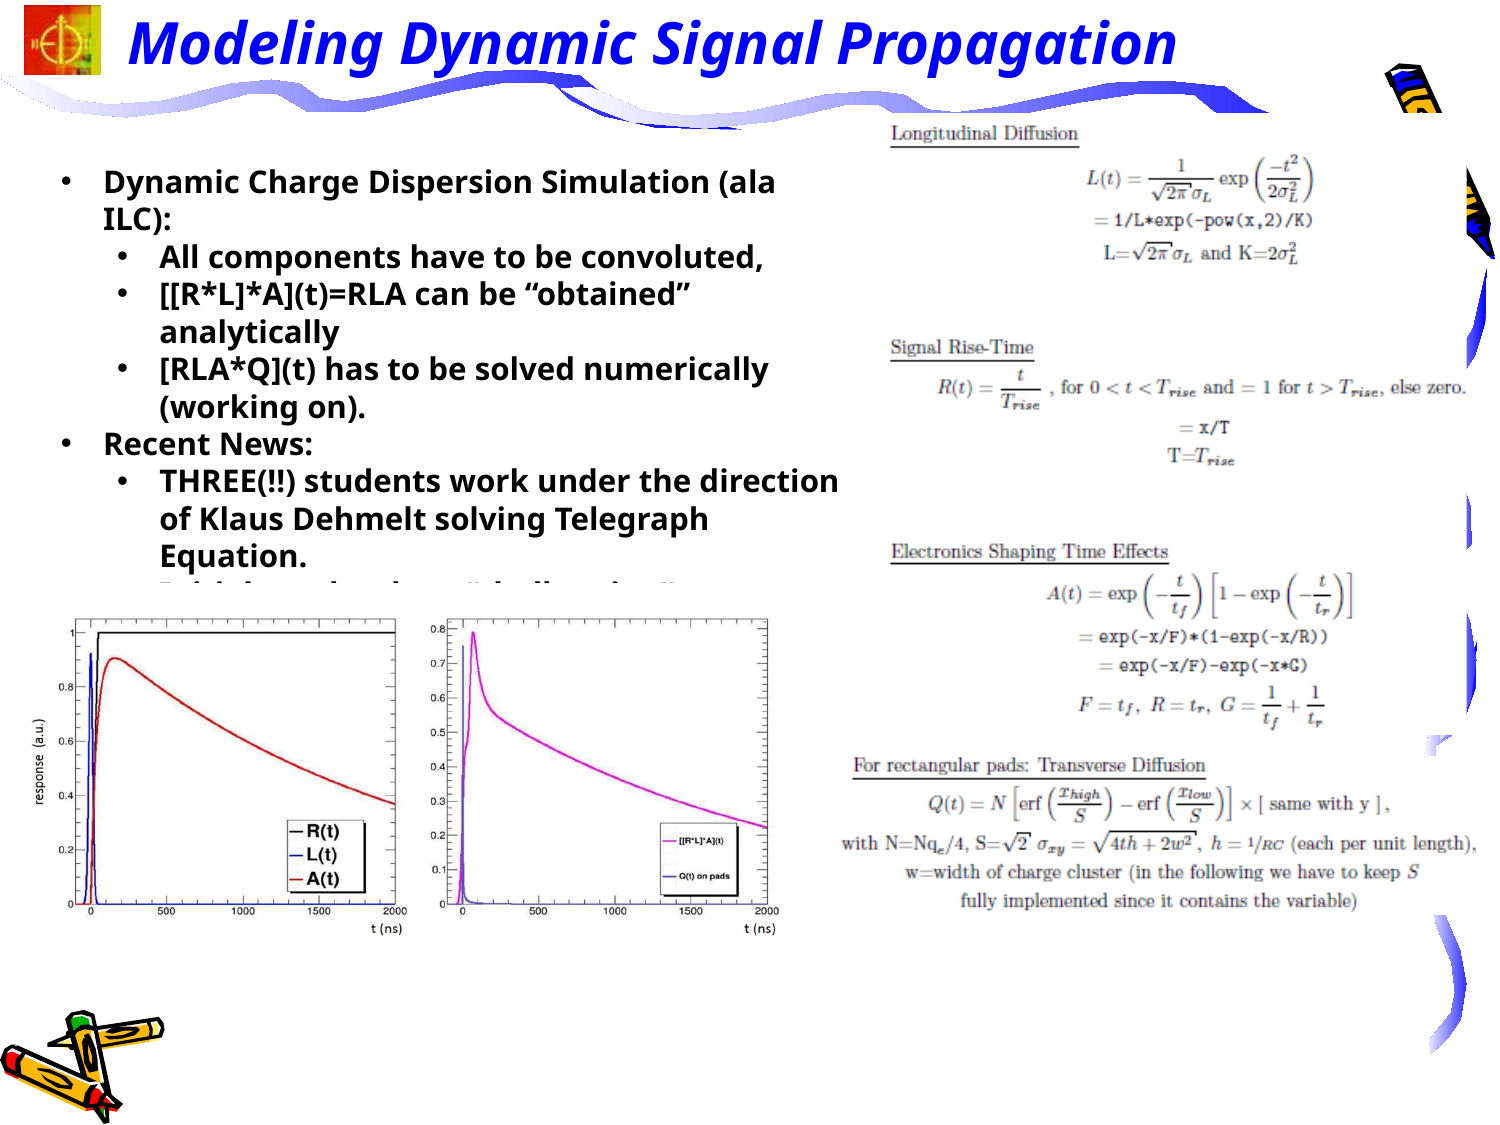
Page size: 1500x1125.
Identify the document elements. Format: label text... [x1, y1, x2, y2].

picture [881, 112, 1467, 735]
title Modeling Dynamic Signal Propagation [112, 3, 1500, 84]
picture [837, 755, 1480, 916]
picture [18, 583, 807, 944]
picture [24, 5, 101, 75]
text_box Dynamic Charge Dispersion Simulation (ala ILC): All components have to be convoluted, [[R*L]*A](t)=RLA can be “obtained” analytically [RLA*Q](t) has to be solved numerically (working on). Recent News: THREE(!!) students work under the direction of Klaus Dehmelt solving Telegraph Equation. Initial results show “challenging” narrow sweet spot for signal propagation. [46, 154, 861, 657]
